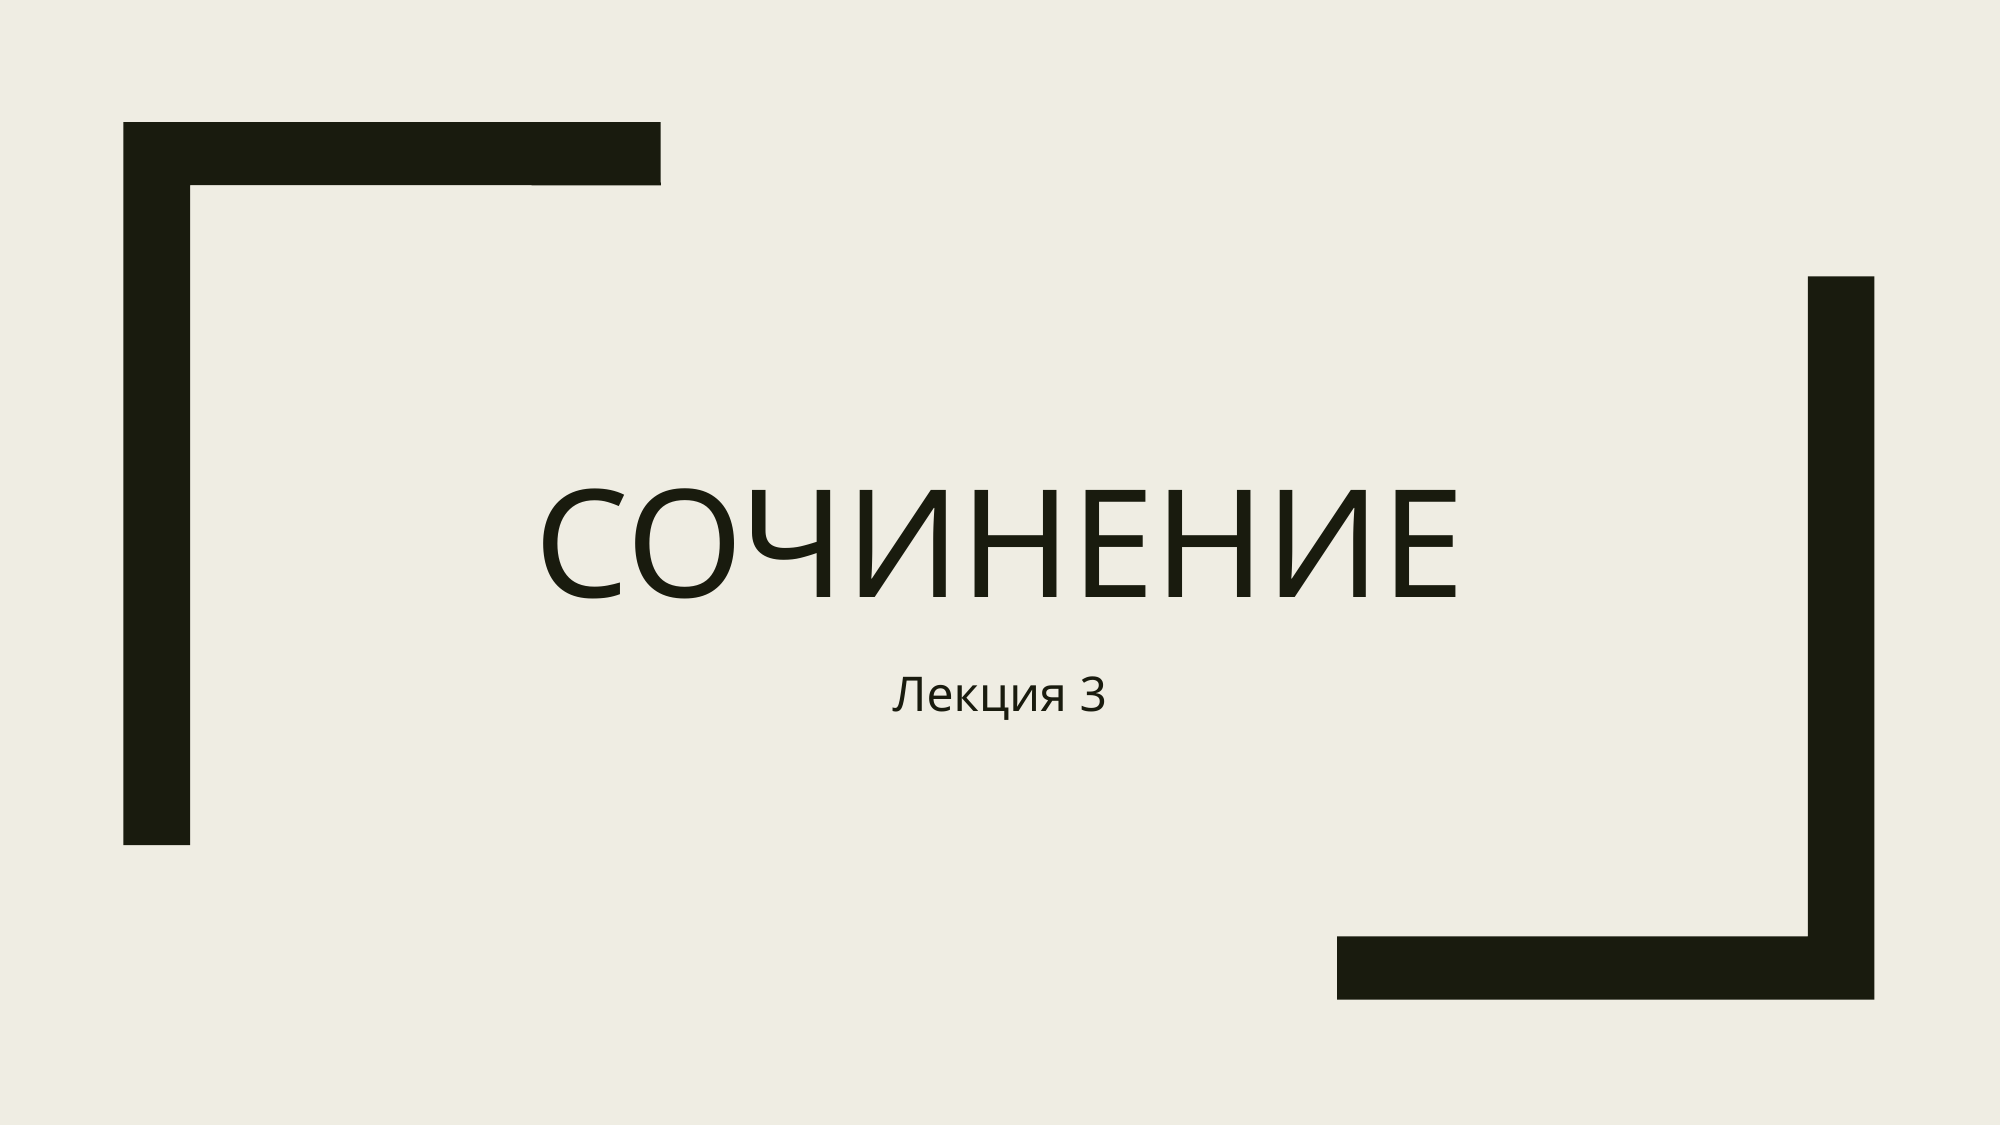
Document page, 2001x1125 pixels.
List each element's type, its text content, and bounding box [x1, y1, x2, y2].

subtitle Лекция 3 [439, 649, 1561, 828]
title Сочинение [314, 293, 1686, 638]
